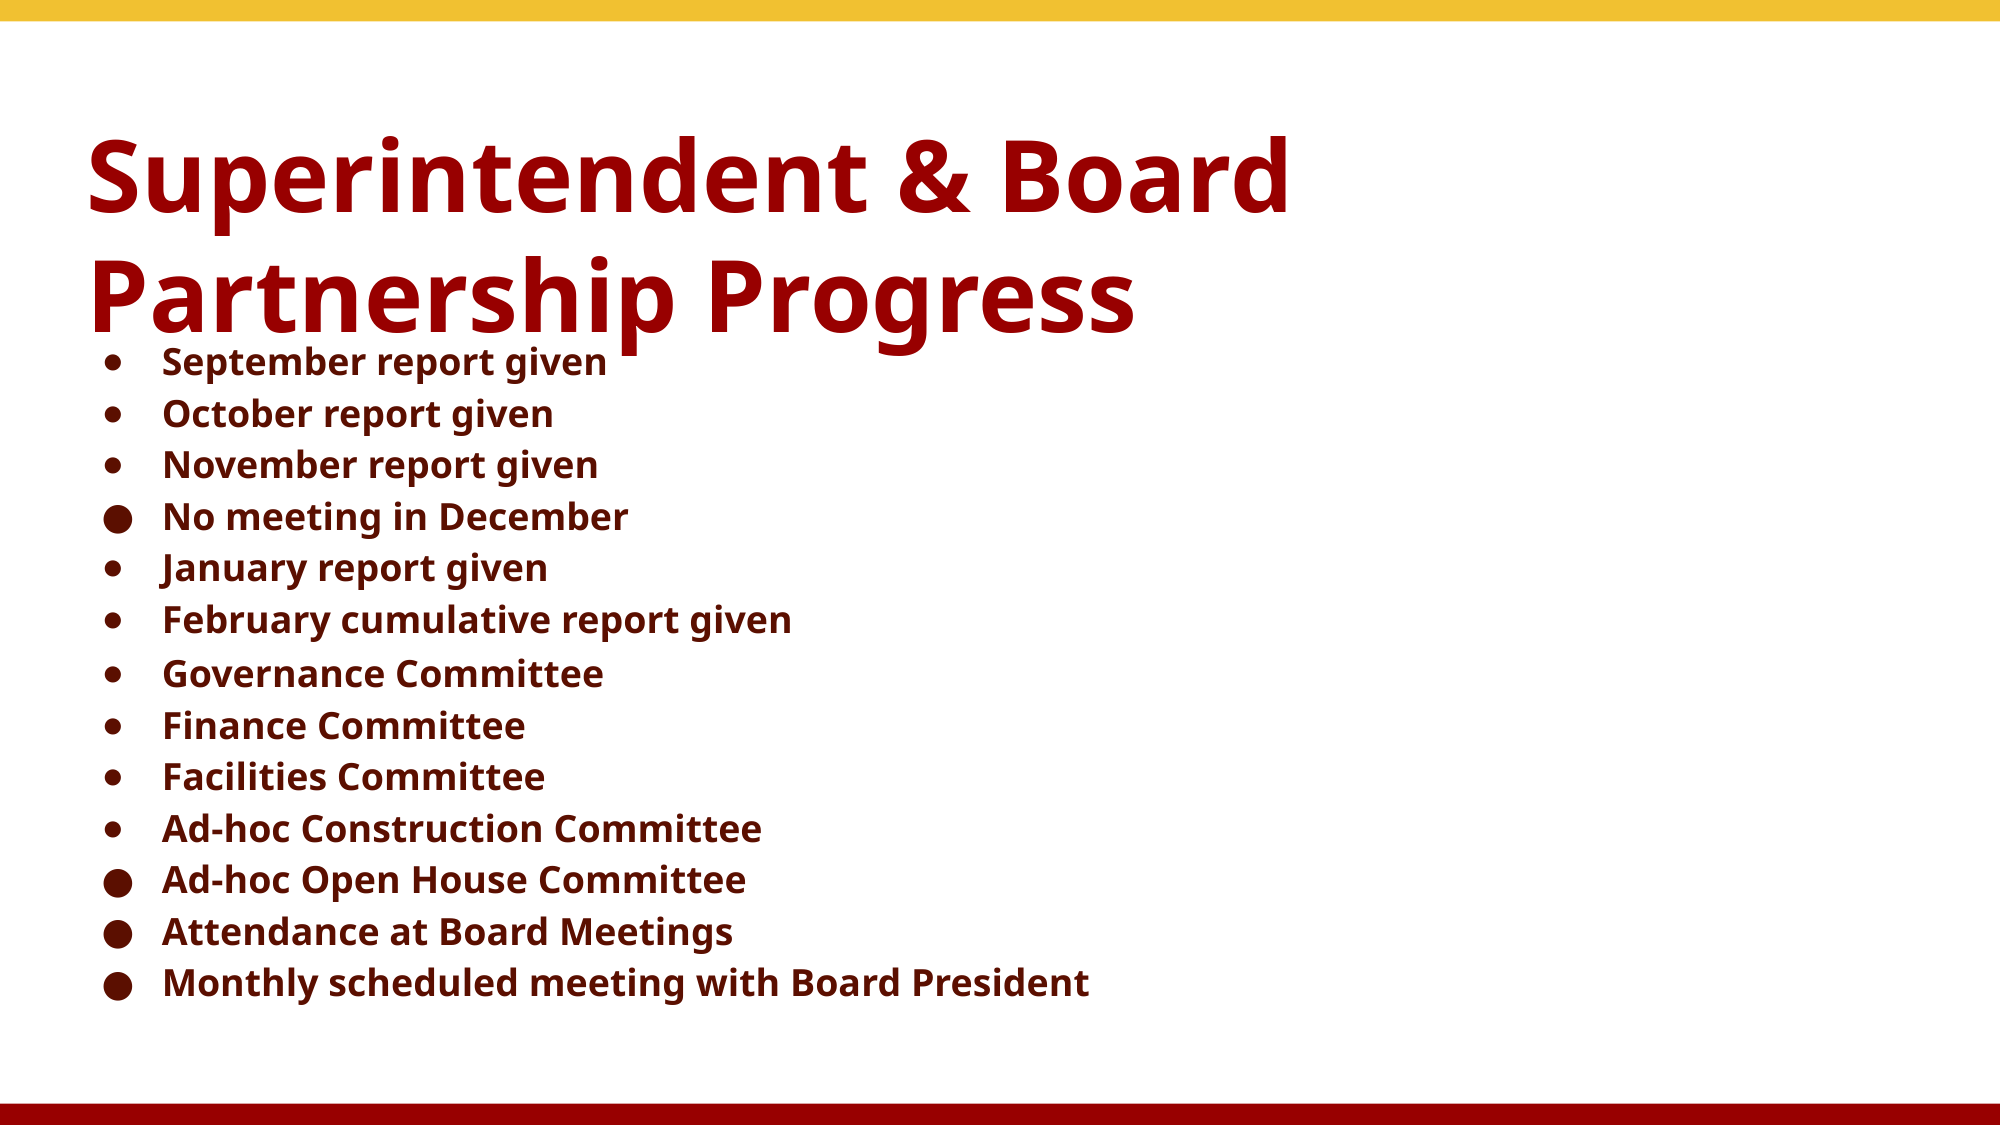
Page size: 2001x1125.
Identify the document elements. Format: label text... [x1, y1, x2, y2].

title Superintendent & Board Partnership Progress [84, 110, 1907, 353]
text_box September report given October report given November report given No meeting in December January report given February cumulative report given Governance Committee Finance Committee Facilities Committee Ad-hoc Construction Committee Ad-hoc Open House Committee Attendance at Board Meetings Monthly scheduled meeting with Board President [84, 254, 1725, 1059]
